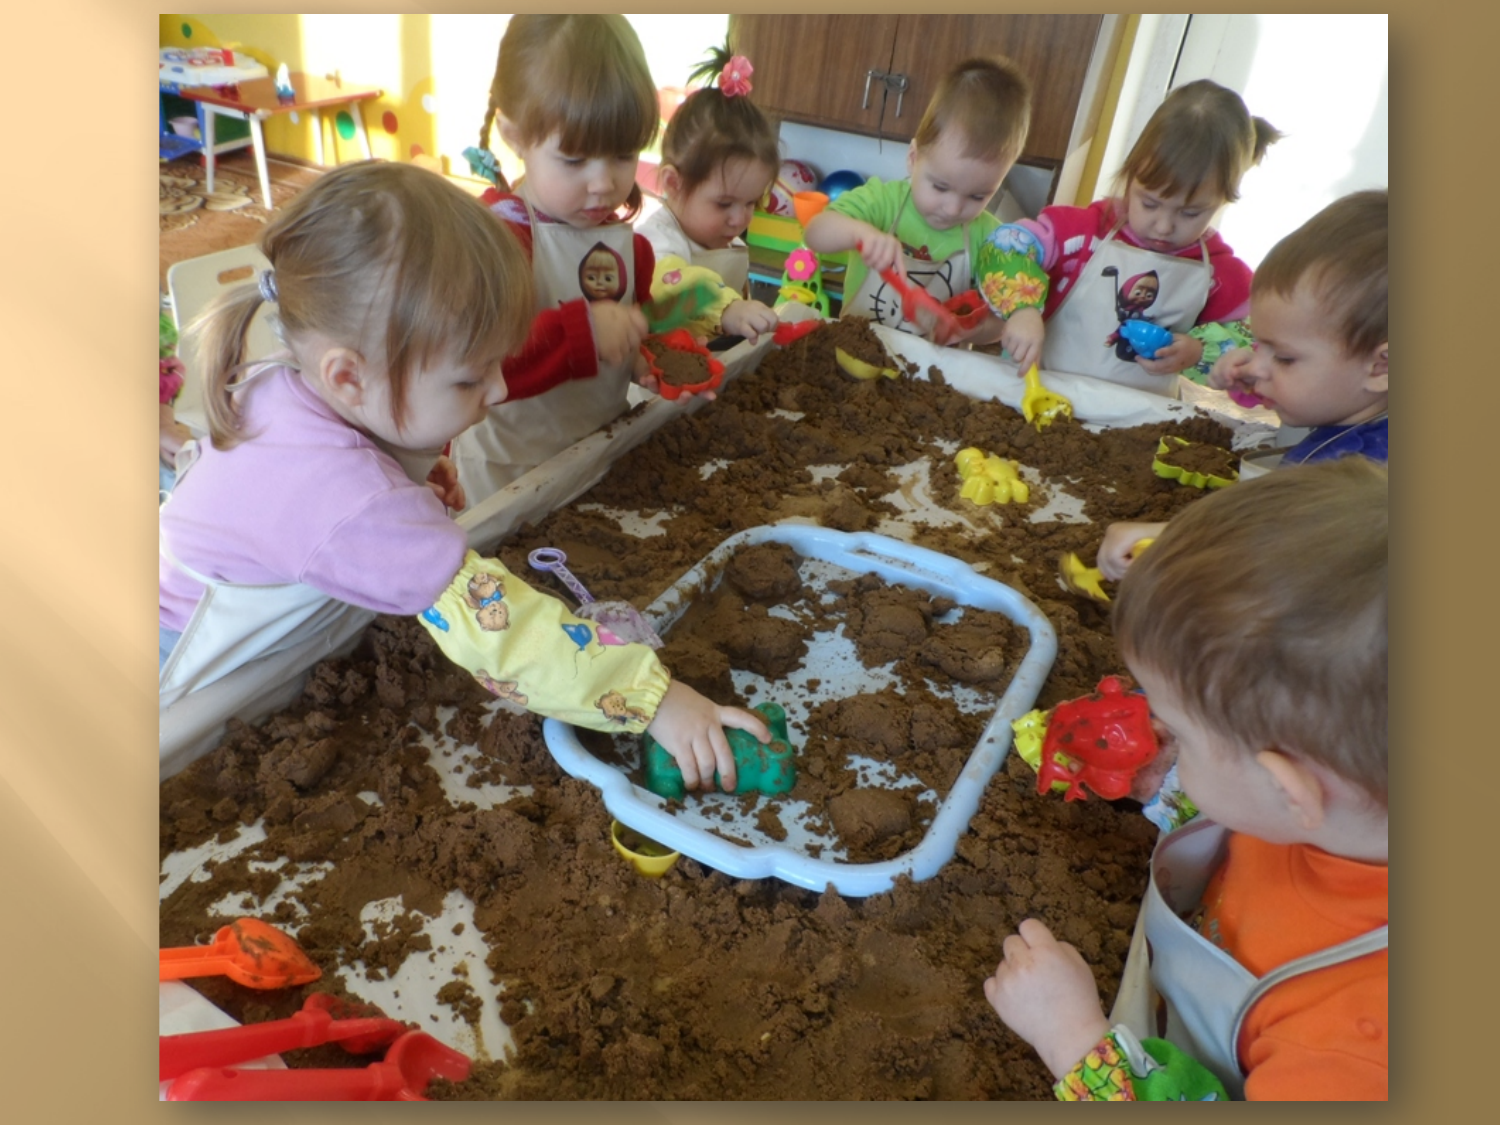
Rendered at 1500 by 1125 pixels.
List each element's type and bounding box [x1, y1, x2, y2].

picture [159, 14, 1389, 1101]
